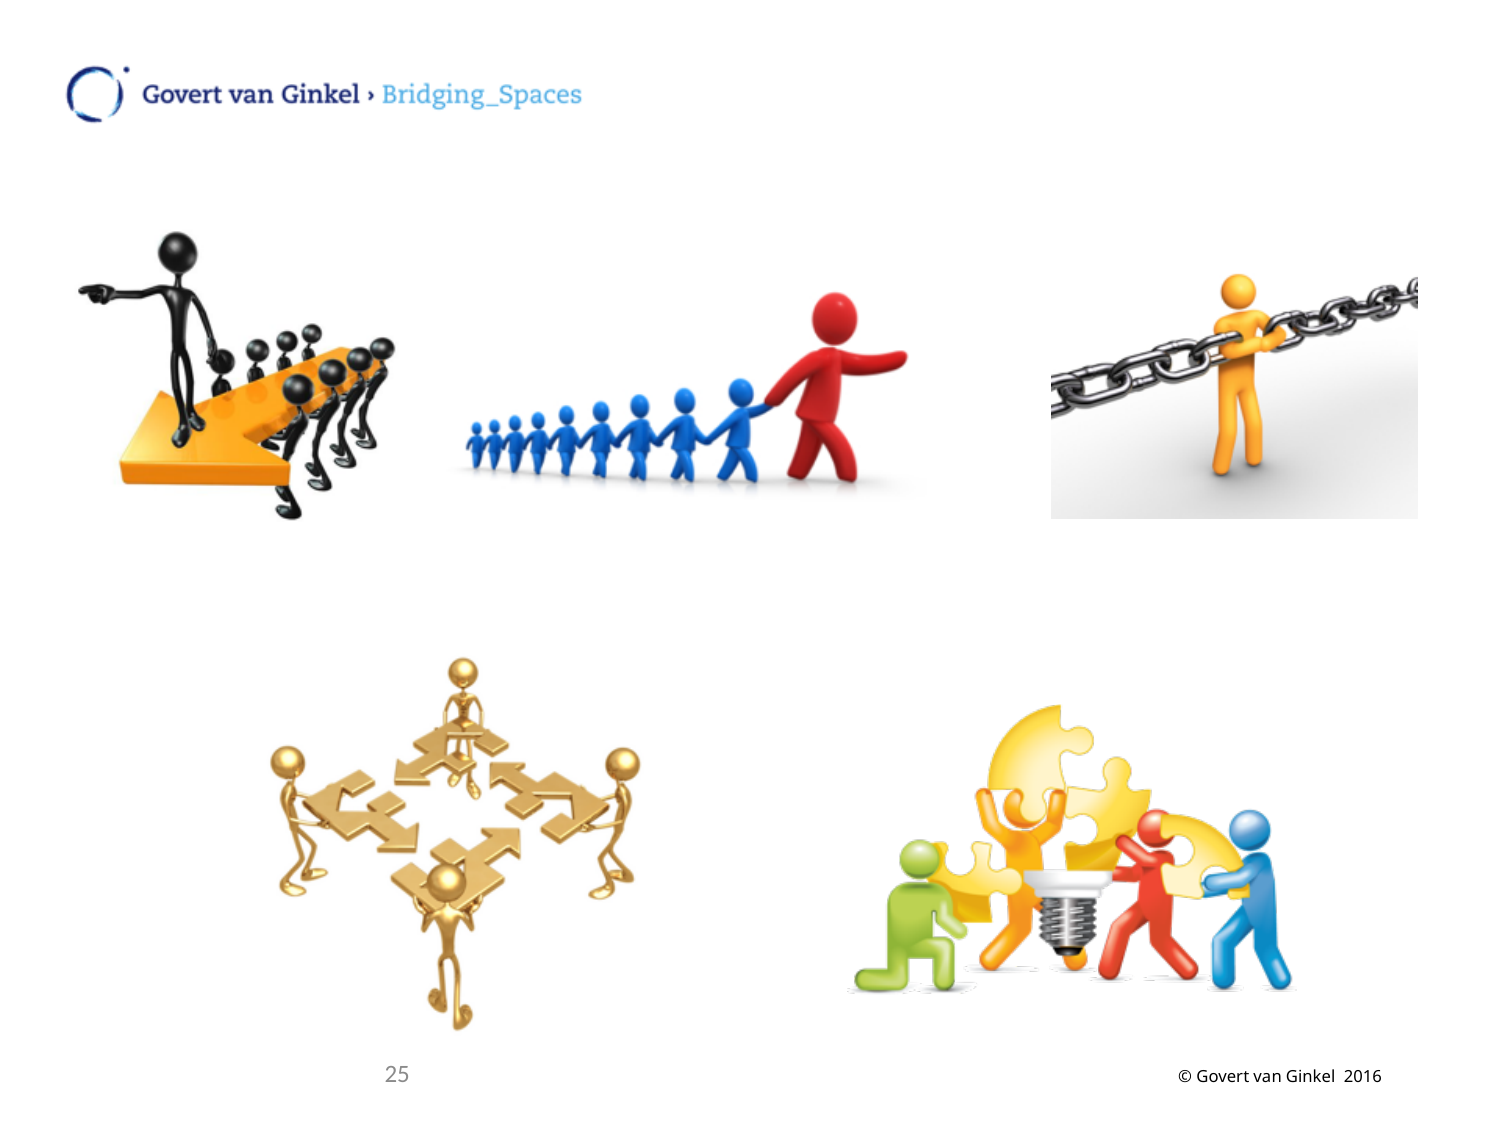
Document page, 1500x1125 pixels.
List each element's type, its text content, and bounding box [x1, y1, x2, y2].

picture [1050, 243, 1418, 519]
picture [266, 650, 659, 1036]
slide_number 25 [75, 1042, 425, 1103]
picture [37, 176, 938, 575]
picture [0, 0, 597, 138]
picture [847, 704, 1297, 996]
text_box © Govert van Ginkel 2016 [1163, 1058, 1412, 1094]
